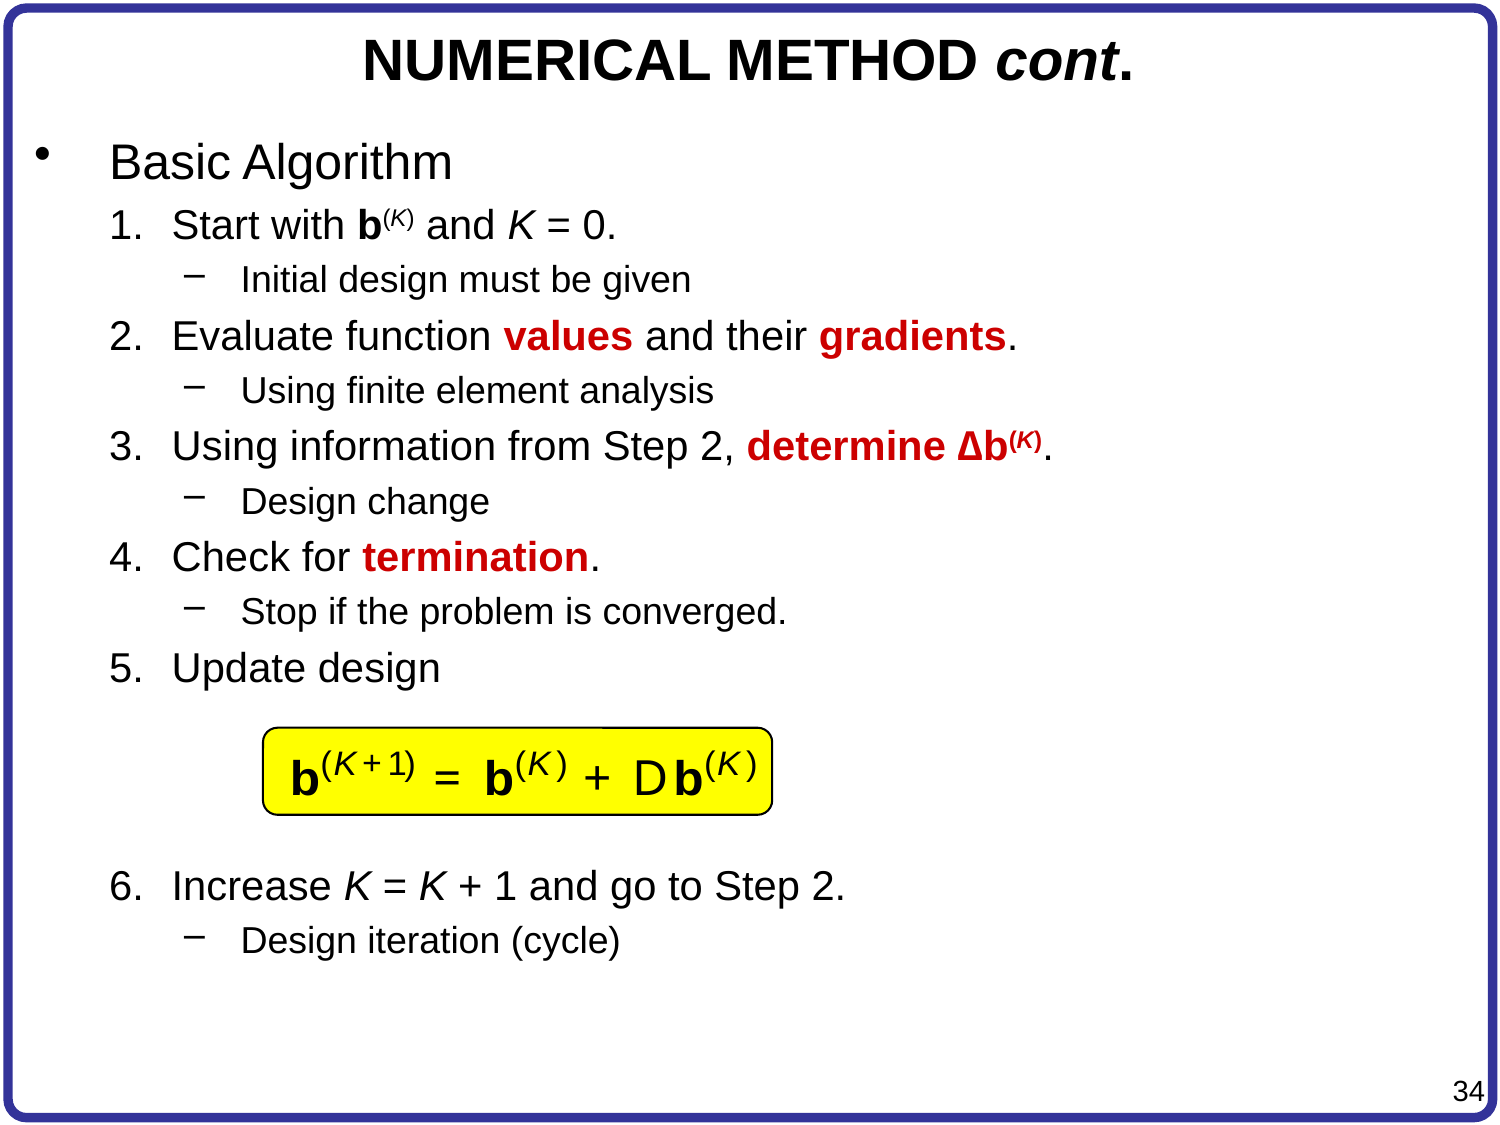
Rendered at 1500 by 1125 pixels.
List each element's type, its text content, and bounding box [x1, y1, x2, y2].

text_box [289, 744, 762, 804]
title NUMERICAL METHOD cont. [6, 7, 1492, 106]
list Basic Algorithm Start with b(K) and K = 0. Initial design must be given Evaluate function values and their gradients. Using finite element analysis Using information from Step 2, determine ∆b(K). Design change Check for termination. Stop if the problem is converged. Update design Increase K = K + 1 and go to Step 2. Design iteration (cycle) [18, 121, 1481, 1012]
